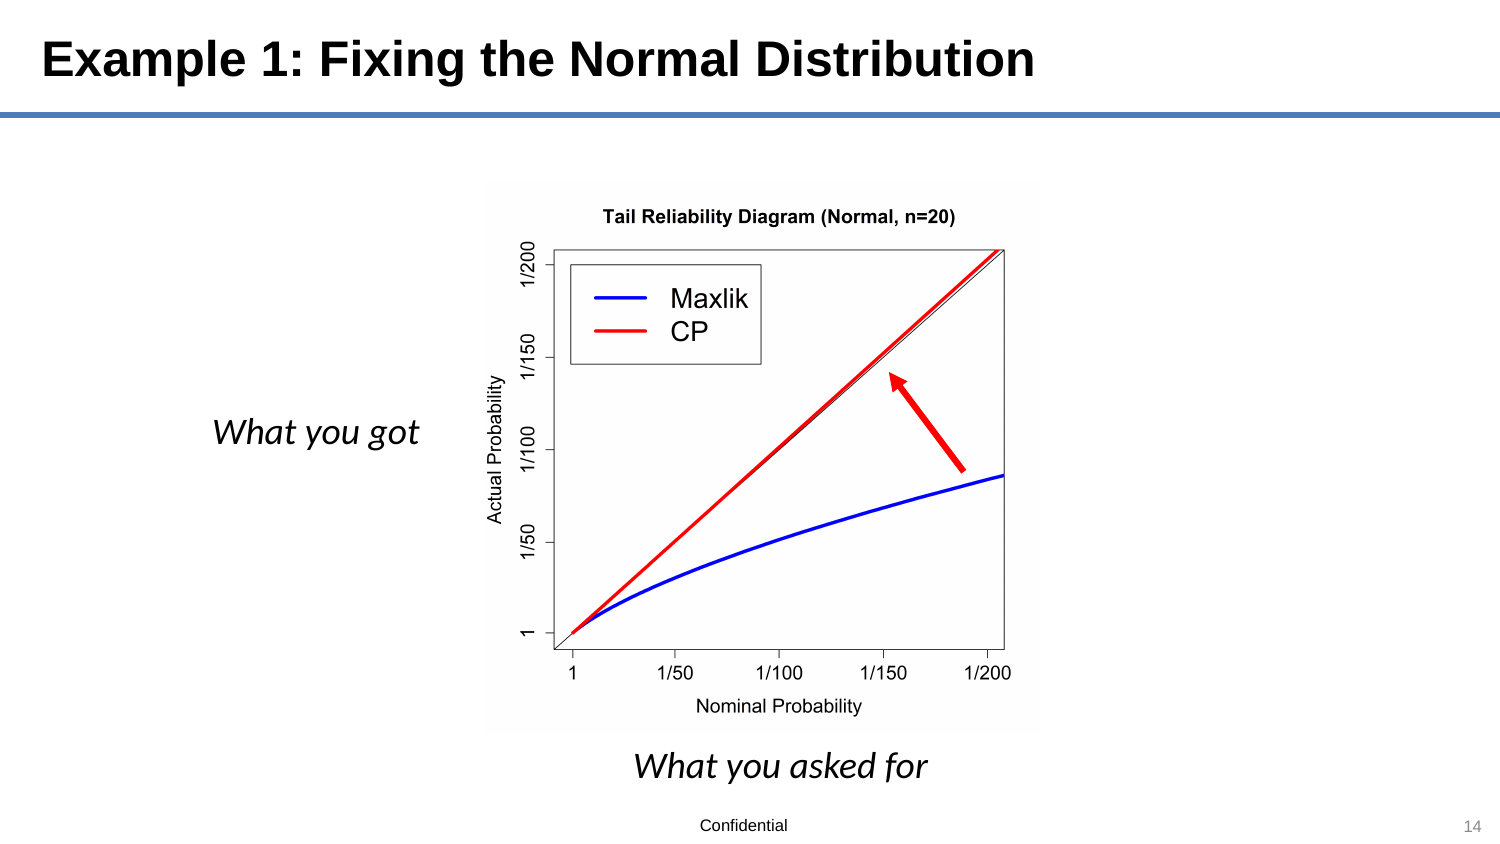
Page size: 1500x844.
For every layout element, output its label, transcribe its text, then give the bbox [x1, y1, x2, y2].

slide_number 14 [1147, 803, 1498, 844]
picture [486, 182, 1039, 734]
title Example 1: Fixing the Normal Distribution [26, 0, 1377, 113]
text_box What you got [197, 399, 435, 459]
text_box What you asked for [618, 741, 943, 794]
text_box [888, 371, 964, 472]
